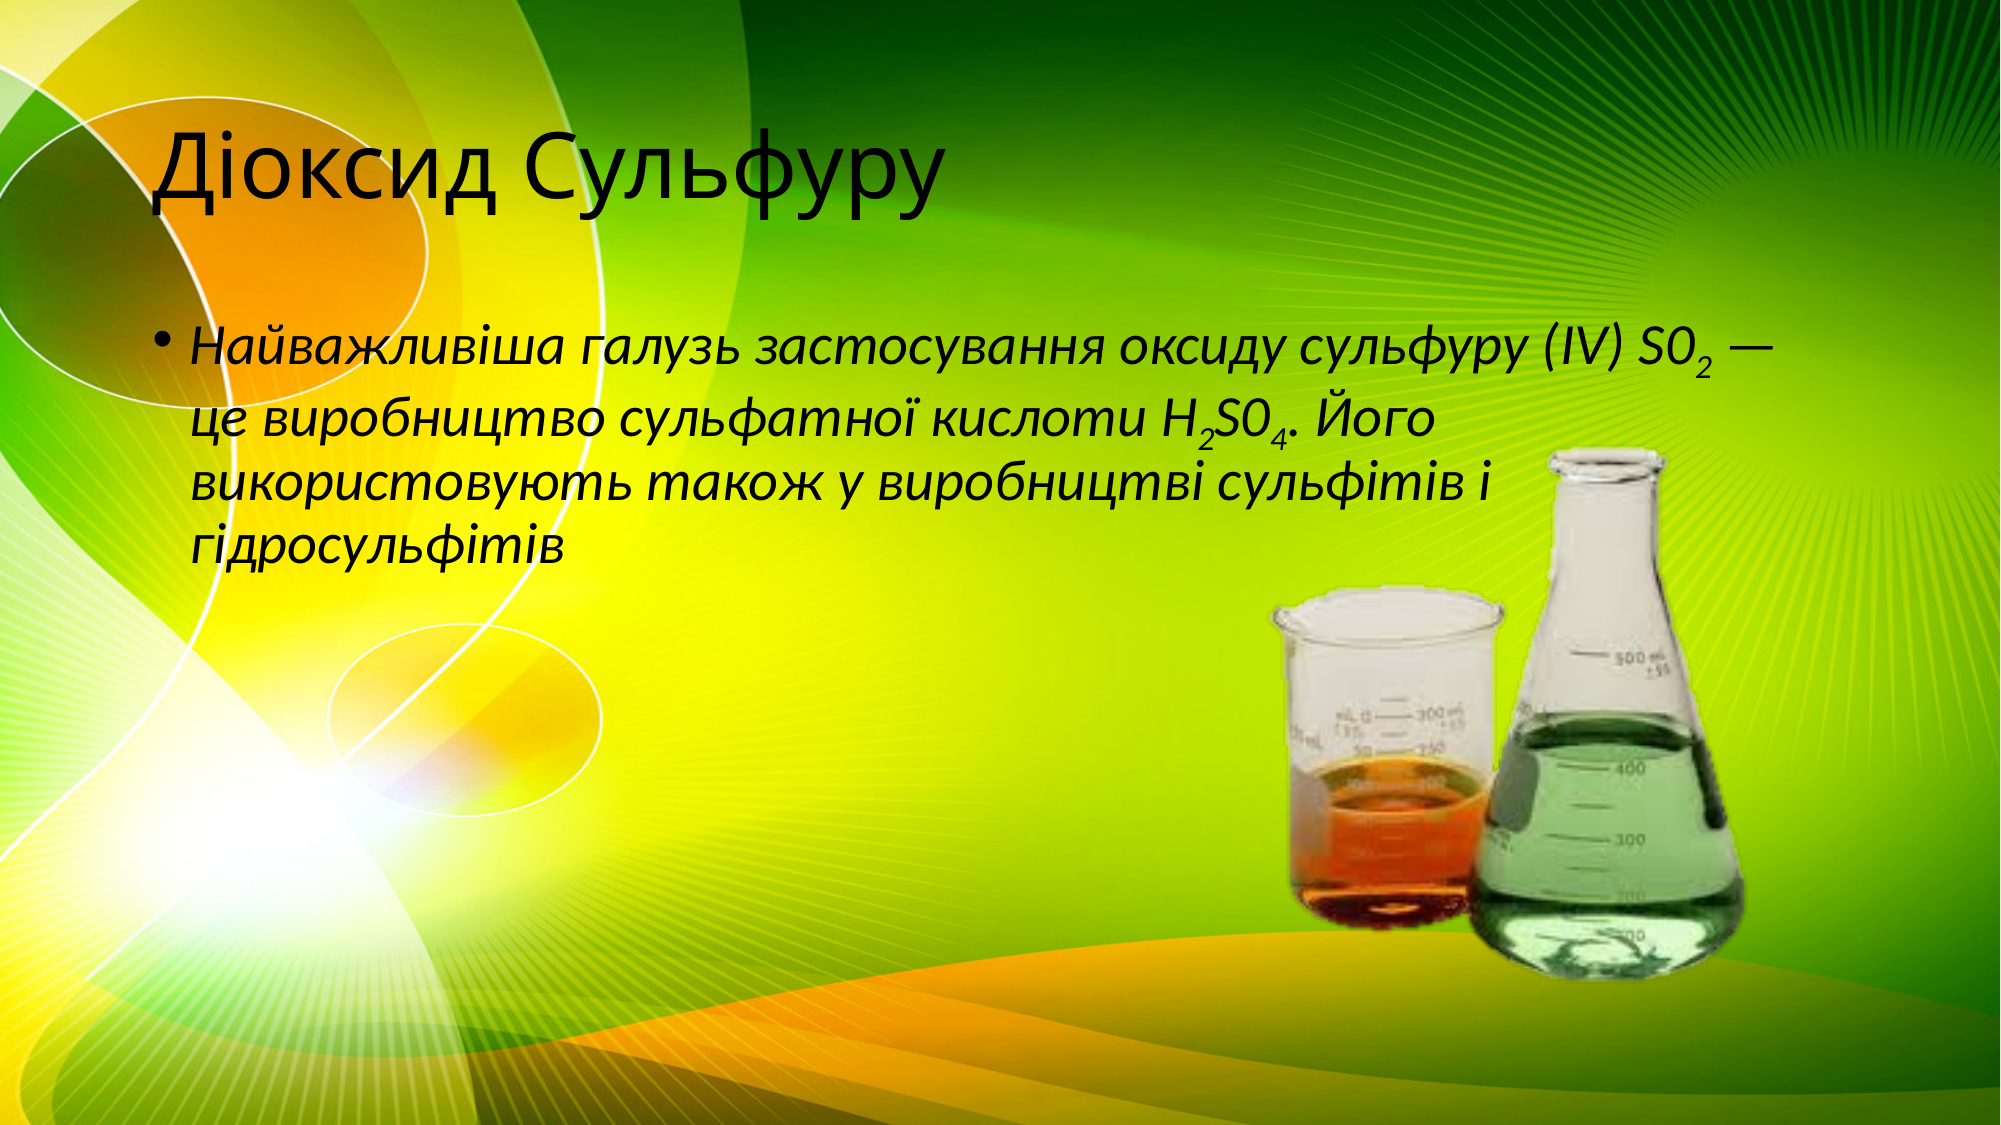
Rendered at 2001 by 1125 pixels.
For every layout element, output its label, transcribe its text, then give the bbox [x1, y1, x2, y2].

title Діоксид Сульфуру [137, 59, 1863, 278]
list Найважливіша галузь застосування оксиду сульфуру (IV) S02 — це виробництво сульфатної кислоти H2S04. Його використовують також у виробництві сульфітів і гідросульфітів [137, 299, 1863, 1014]
picture [0, 0, 2001, 1125]
